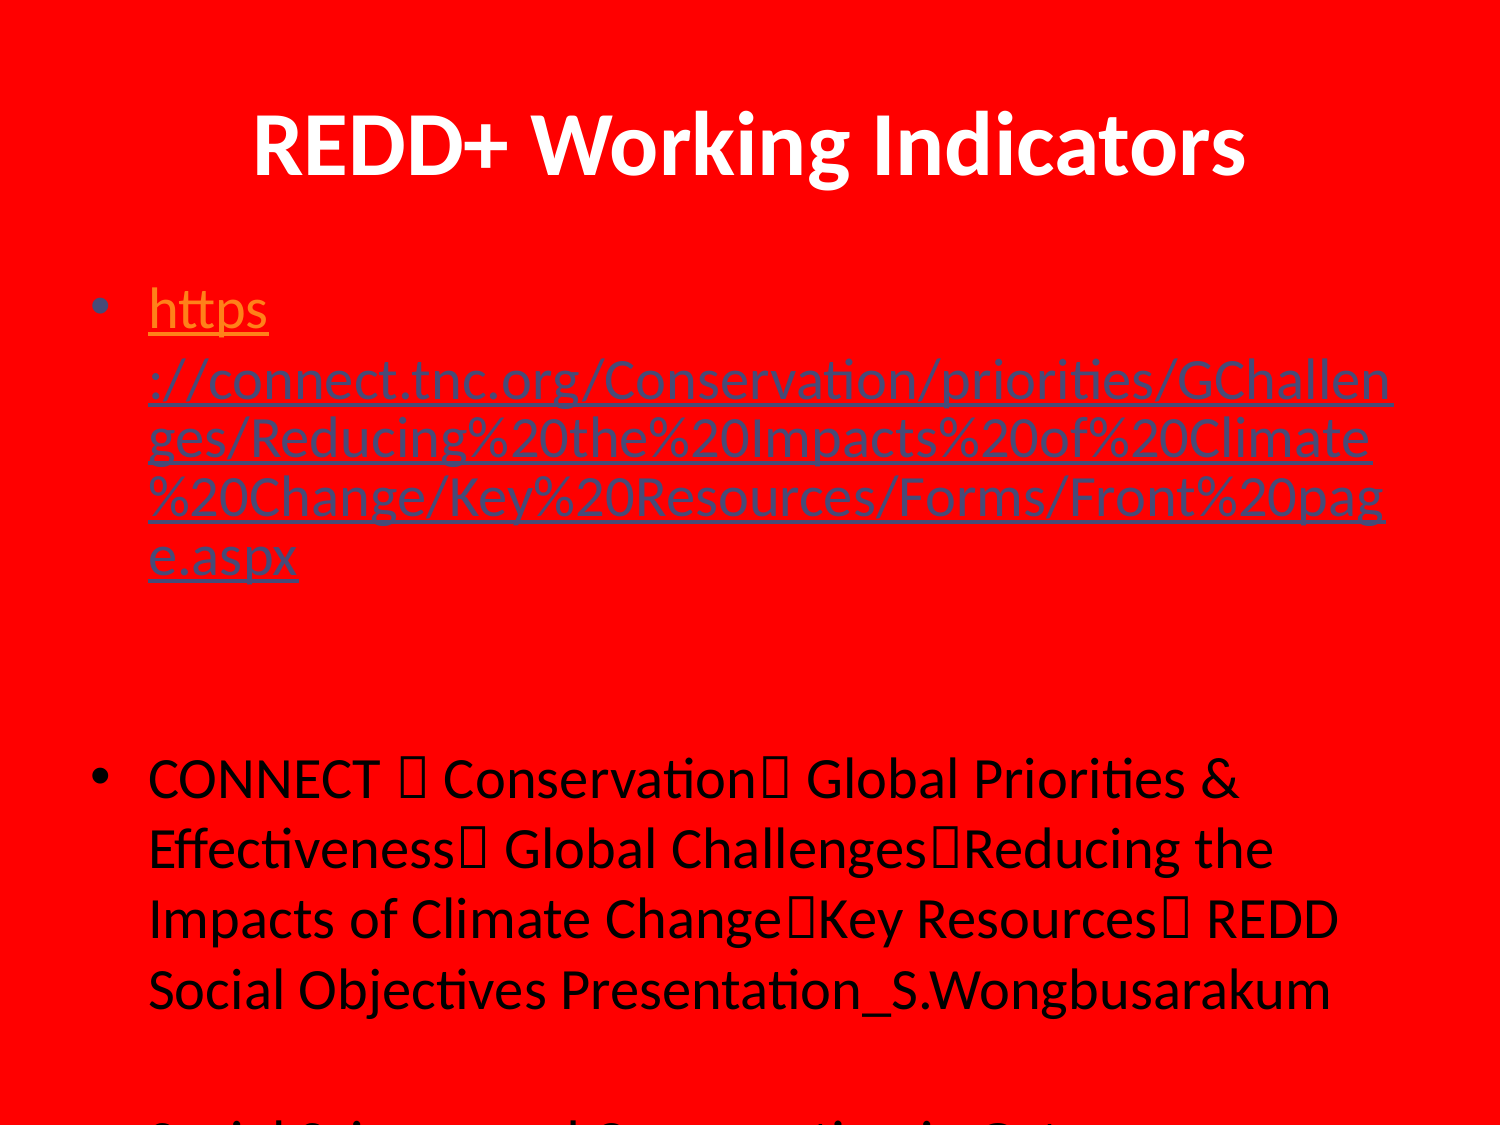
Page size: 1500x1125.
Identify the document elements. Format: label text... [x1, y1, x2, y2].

title REDD+ Working Indicators [75, 45, 1425, 233]
list https://connect.tnc.org/Conservation/priorities/GChallenges/Reducing%20the%20Impacts%20of%20Climate%20Change/Key%20Resources/Forms/Front%20page.aspx CONNECT  Conservation Global Priorities & Effectiveness Global ChallengesReducing the Impacts of Climate ChangeKey Resources REDD Social Objectives Presentation_S.Wongbusarakum Social Scinece and Conservation in Gateway [75, 262, 1425, 1005]
